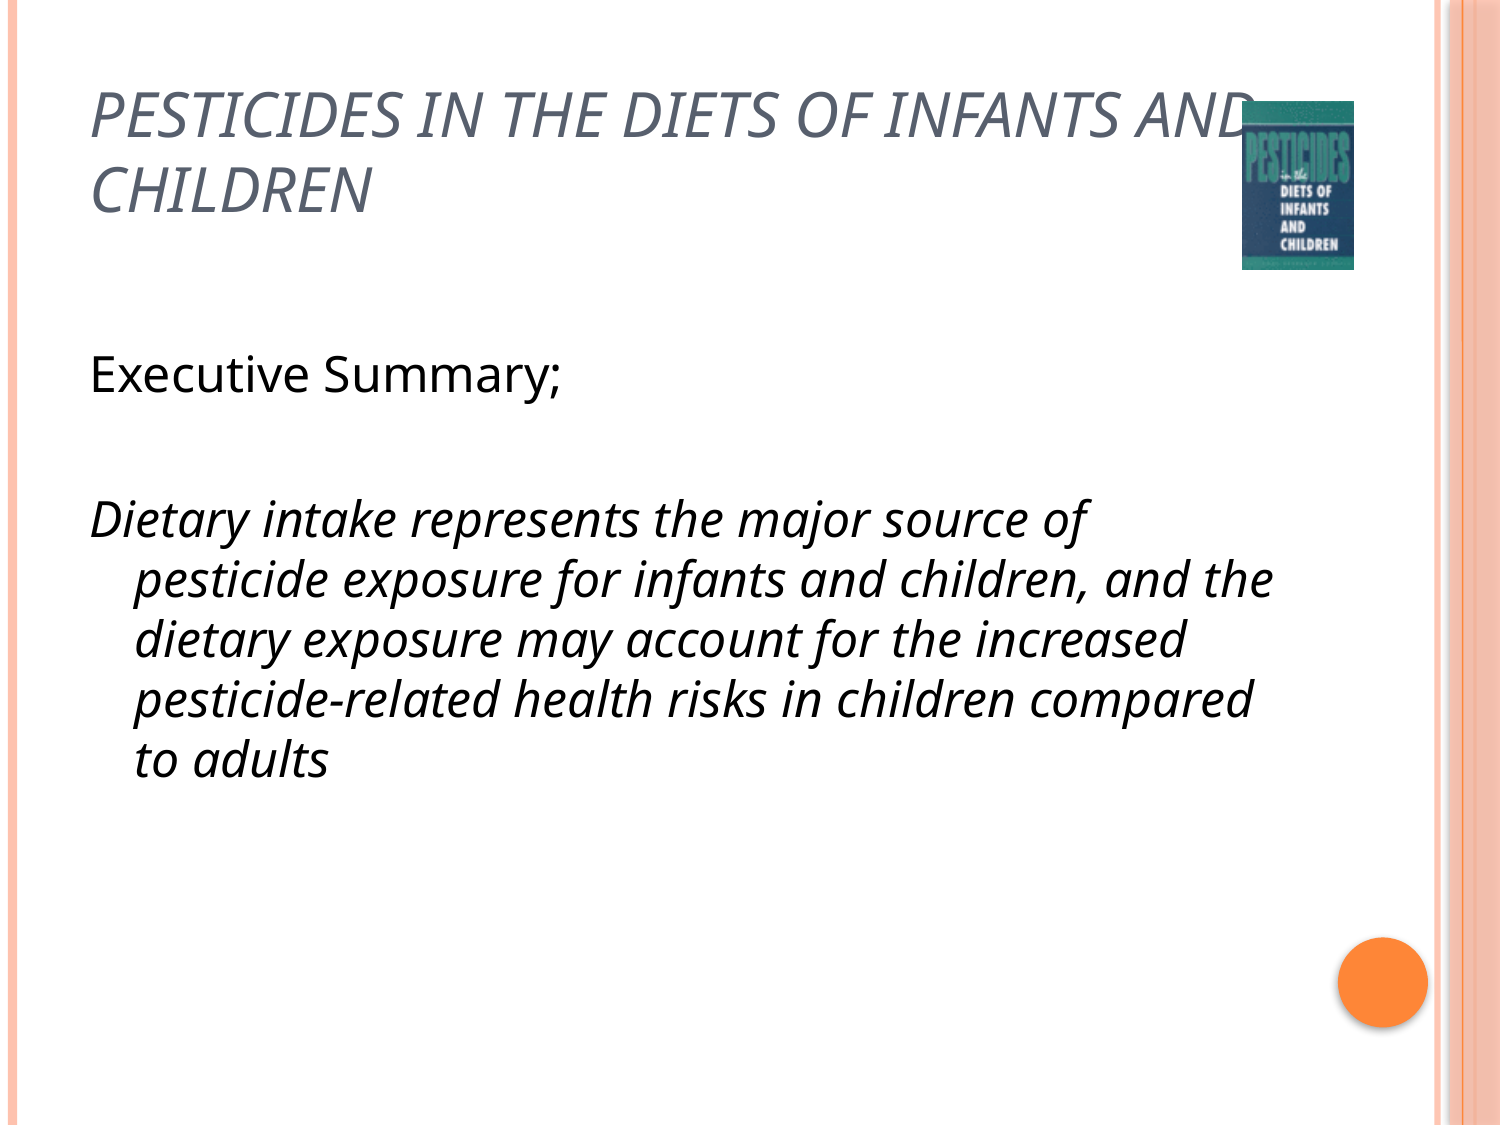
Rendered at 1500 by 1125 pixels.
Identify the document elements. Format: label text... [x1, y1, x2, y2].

list Executive Summary; Dietary intake represents the major source of pesticide exposure for infants and children, and the dietary exposure may account for the increased pesticide-related health risks in children compared to adults [75, 262, 1300, 1062]
title Pesticides in the Diets of Infants and Children [75, 45, 1300, 233]
picture [1241, 100, 1354, 270]
